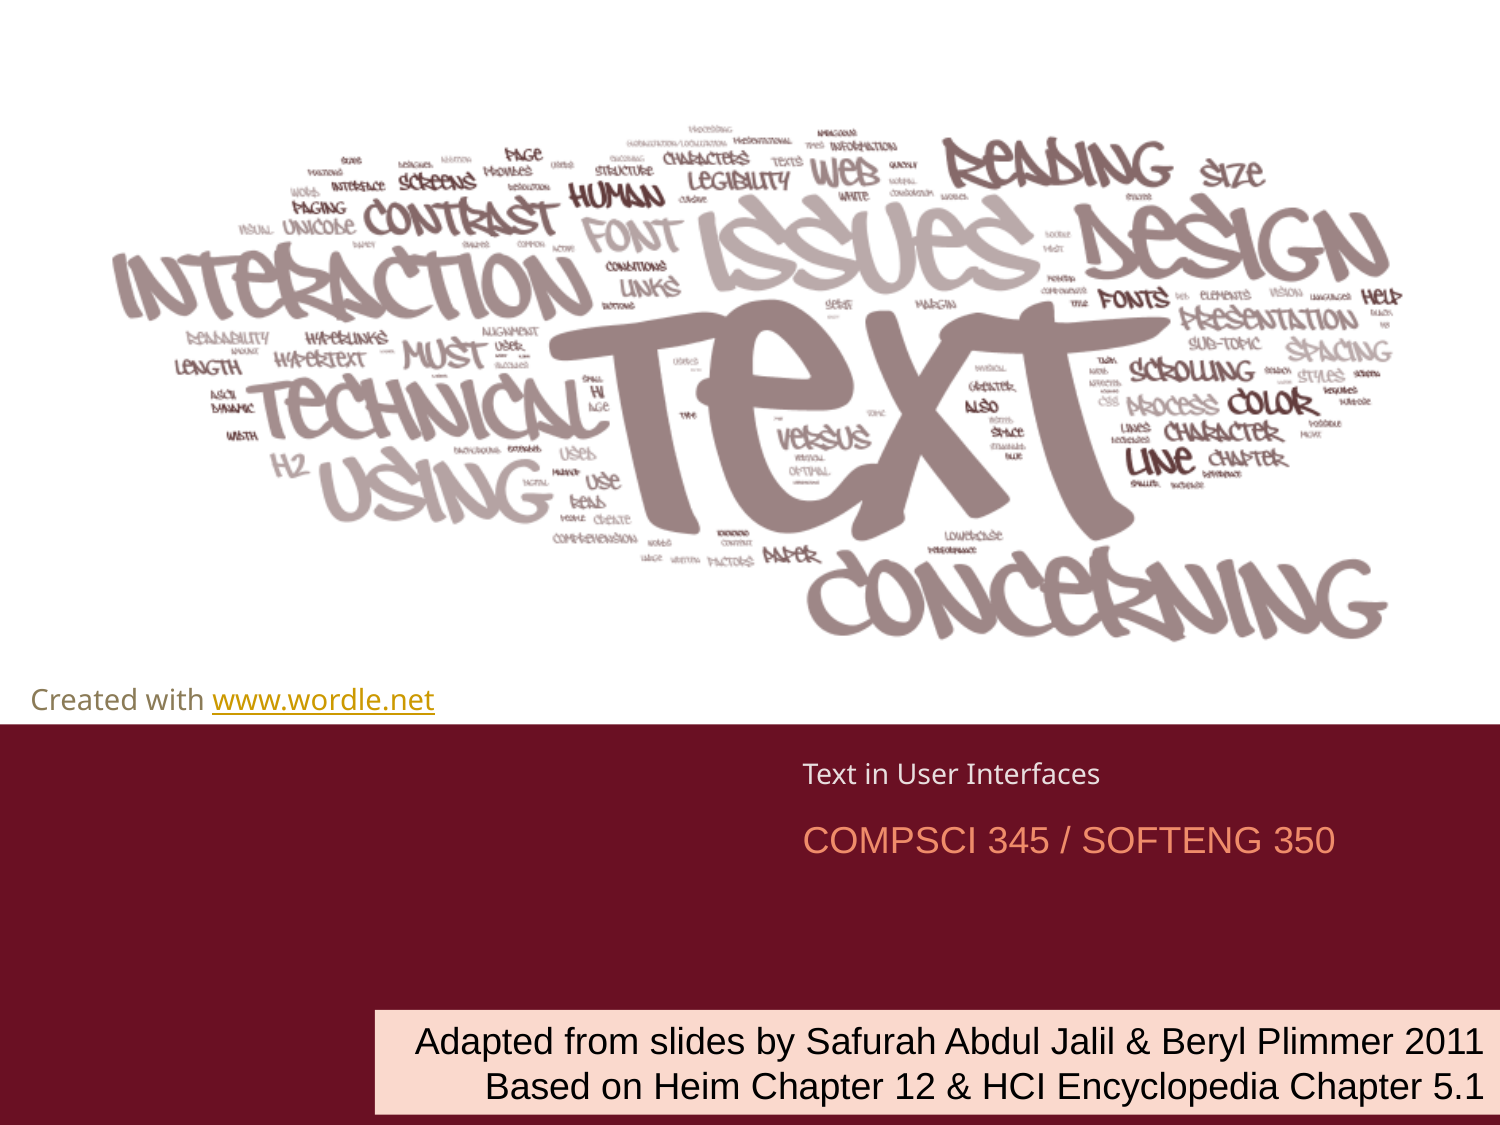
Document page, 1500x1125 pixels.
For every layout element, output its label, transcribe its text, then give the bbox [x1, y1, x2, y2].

title Text in User Interfaces [787, 748, 1450, 808]
text_box Adapted from slides by Safurah Abdul Jalil & Beryl Plimmer 2011 Based on Heim Chapter 12 & HCI Encyclopedia Chapter 5.1 [374, 1009, 1500, 1115]
subtitle COMPSCI 345 / SOFTENG 350 [787, 808, 1450, 902]
